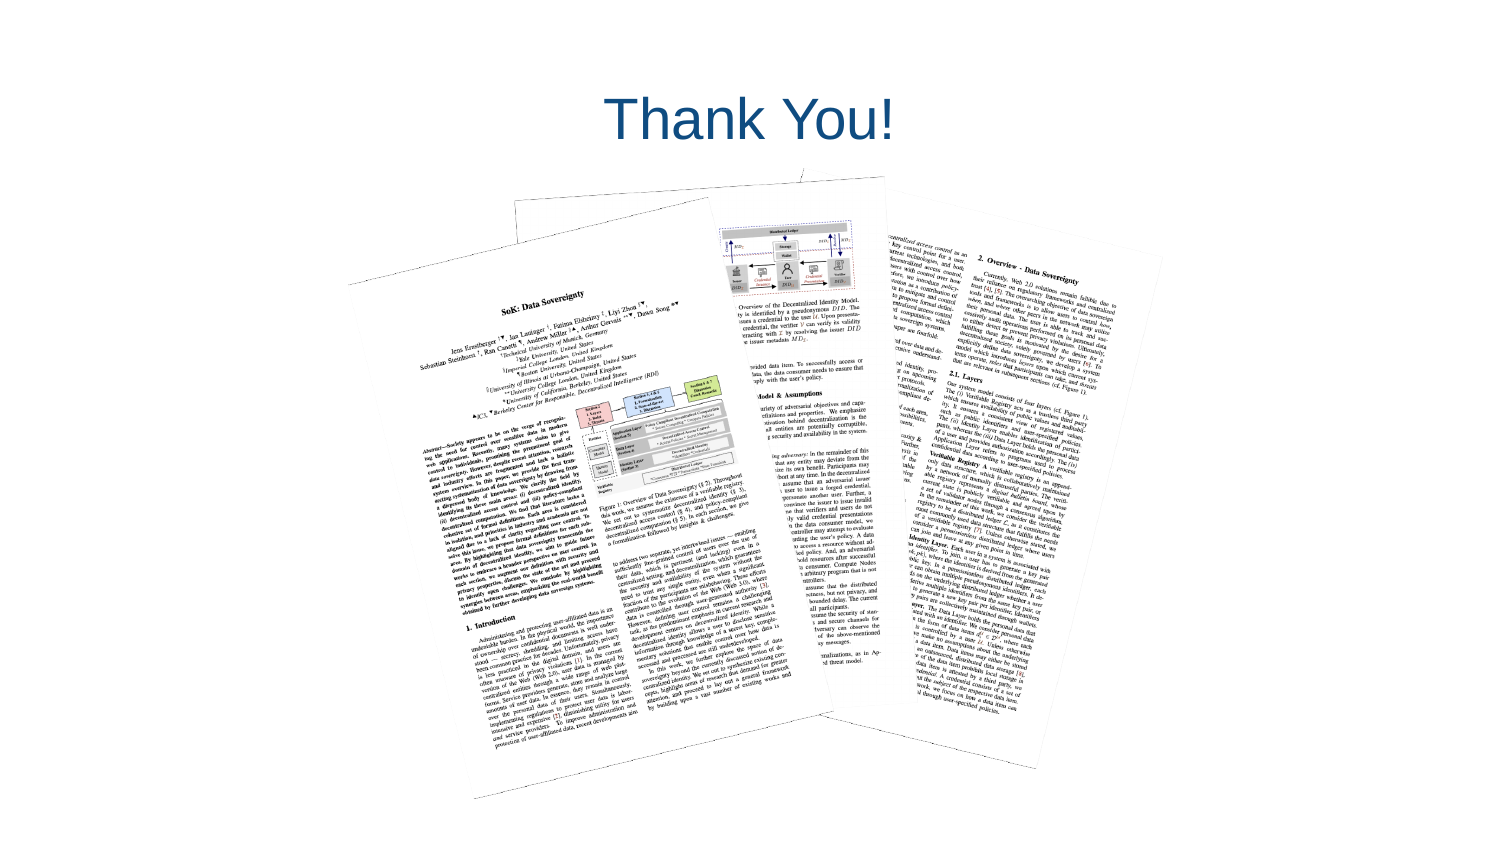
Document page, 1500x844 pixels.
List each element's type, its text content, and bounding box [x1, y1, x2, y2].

title Thank You! [59, 73, 1441, 168]
picture [348, 169, 1163, 798]
